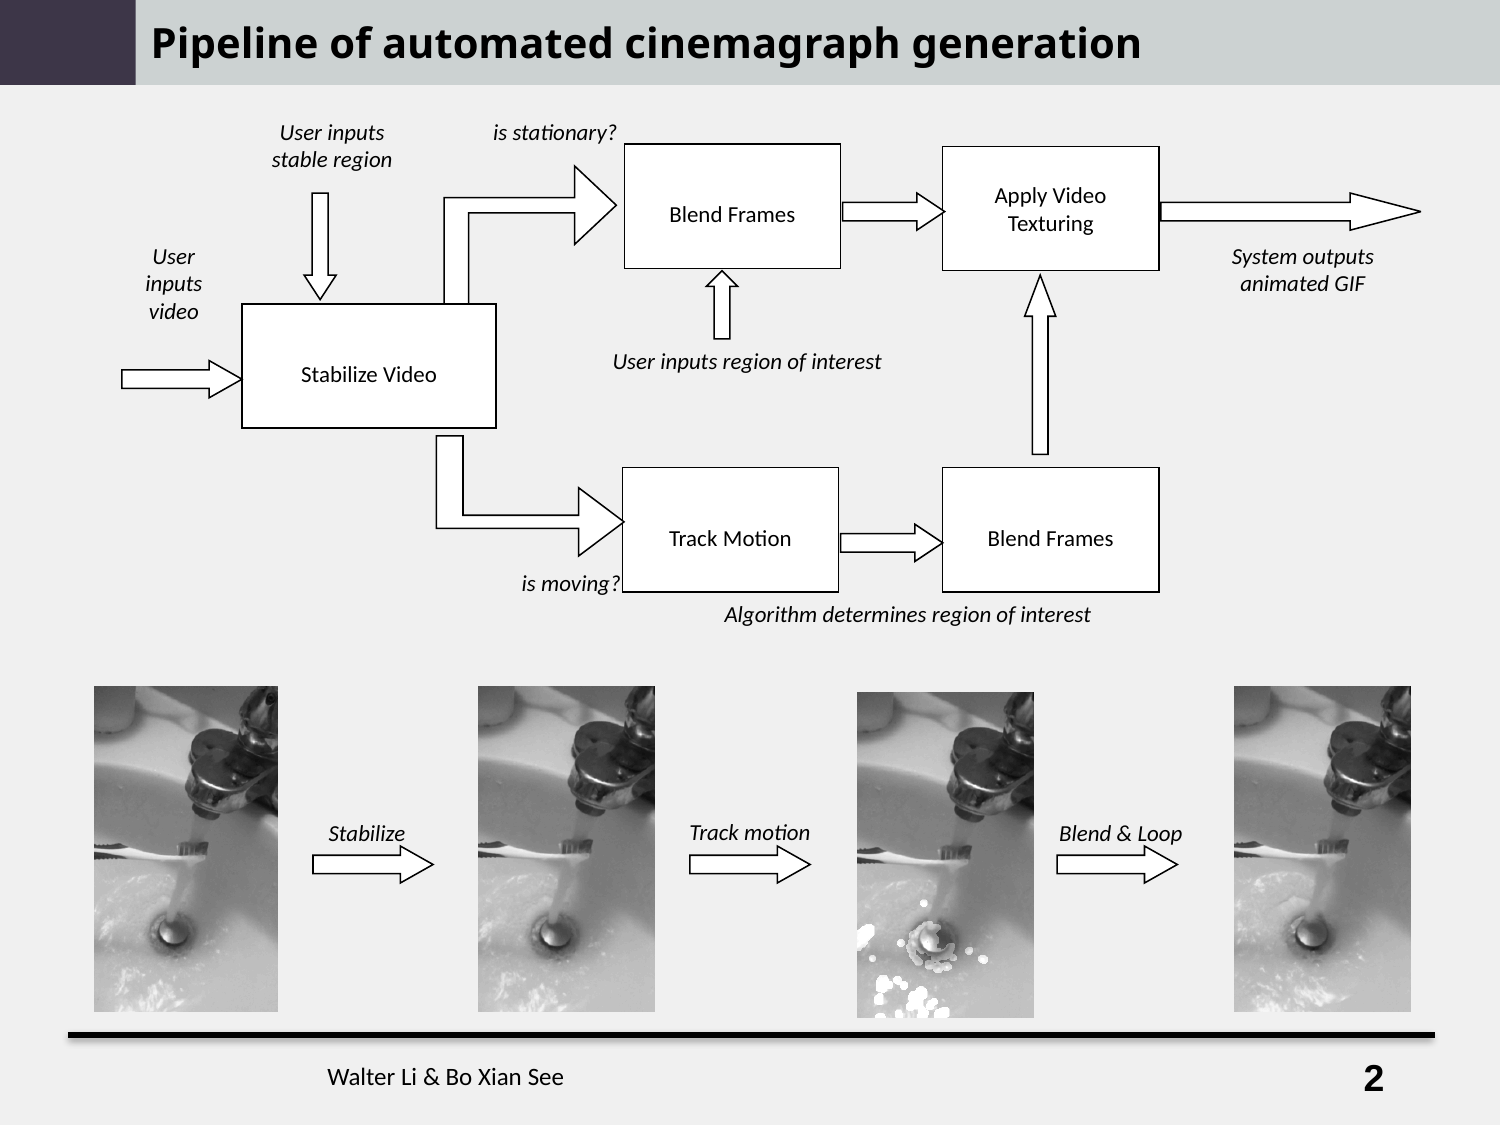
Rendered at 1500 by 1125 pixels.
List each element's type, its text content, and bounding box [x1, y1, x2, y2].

text_box 2 [1348, 1046, 1400, 1107]
picture [856, 692, 1034, 1018]
text_box Blend & Loop [1038, 866, 1228, 882]
picture [93, 686, 278, 1012]
text_box Walter Li & Bo Xian See [312, 1052, 1294, 1113]
picture [477, 686, 655, 1012]
text_box Track motion [659, 866, 851, 881]
title Pipeline of automated cinemagraph generation [135, 0, 1306, 88]
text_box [111, 89, 1436, 858]
text_box Stabilize [283, 866, 472, 882]
picture [1233, 686, 1411, 1012]
